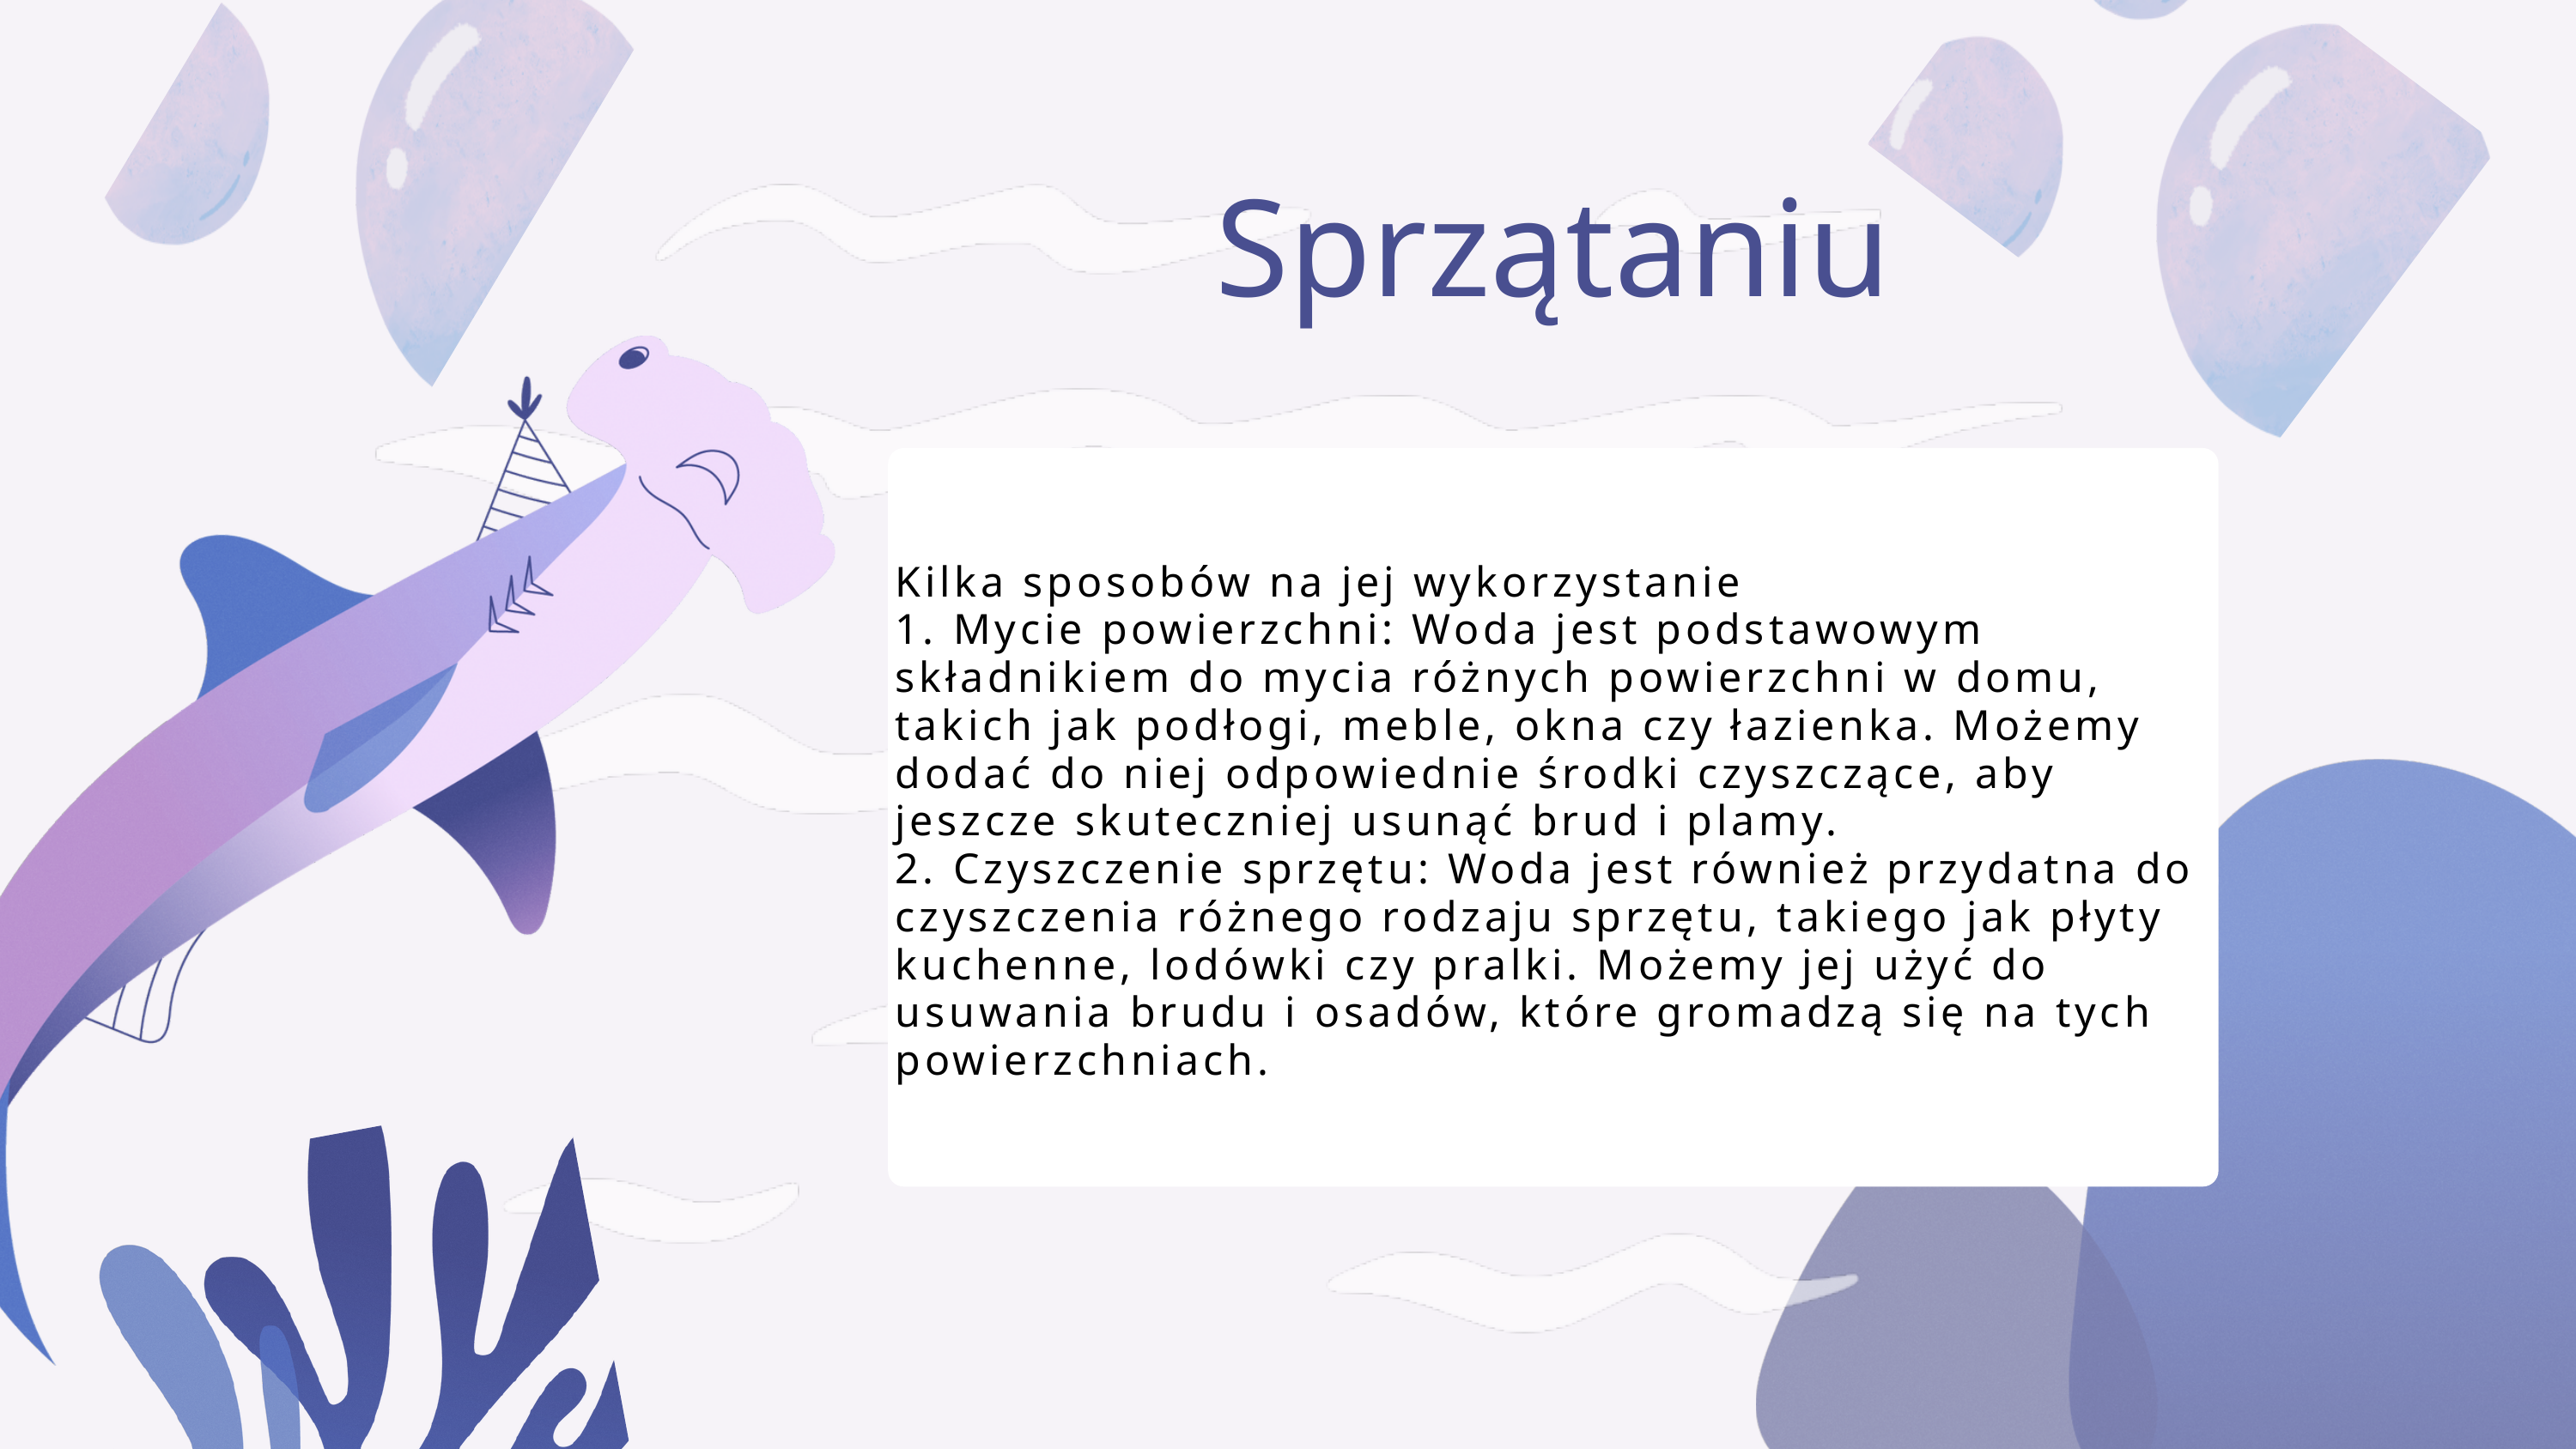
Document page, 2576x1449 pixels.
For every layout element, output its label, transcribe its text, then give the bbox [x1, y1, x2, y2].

text_box [88, 0, 664, 336]
text_box [1867, 0, 2500, 449]
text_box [887, 447, 2219, 1187]
text_box [464, 183, 2219, 1336]
text_box [1756, 759, 2576, 1449]
text_box [98, 1366, 631, 1449]
text_box [0, 336, 835, 1366]
text_box Sprzątaniu [864, 175, 2242, 377]
